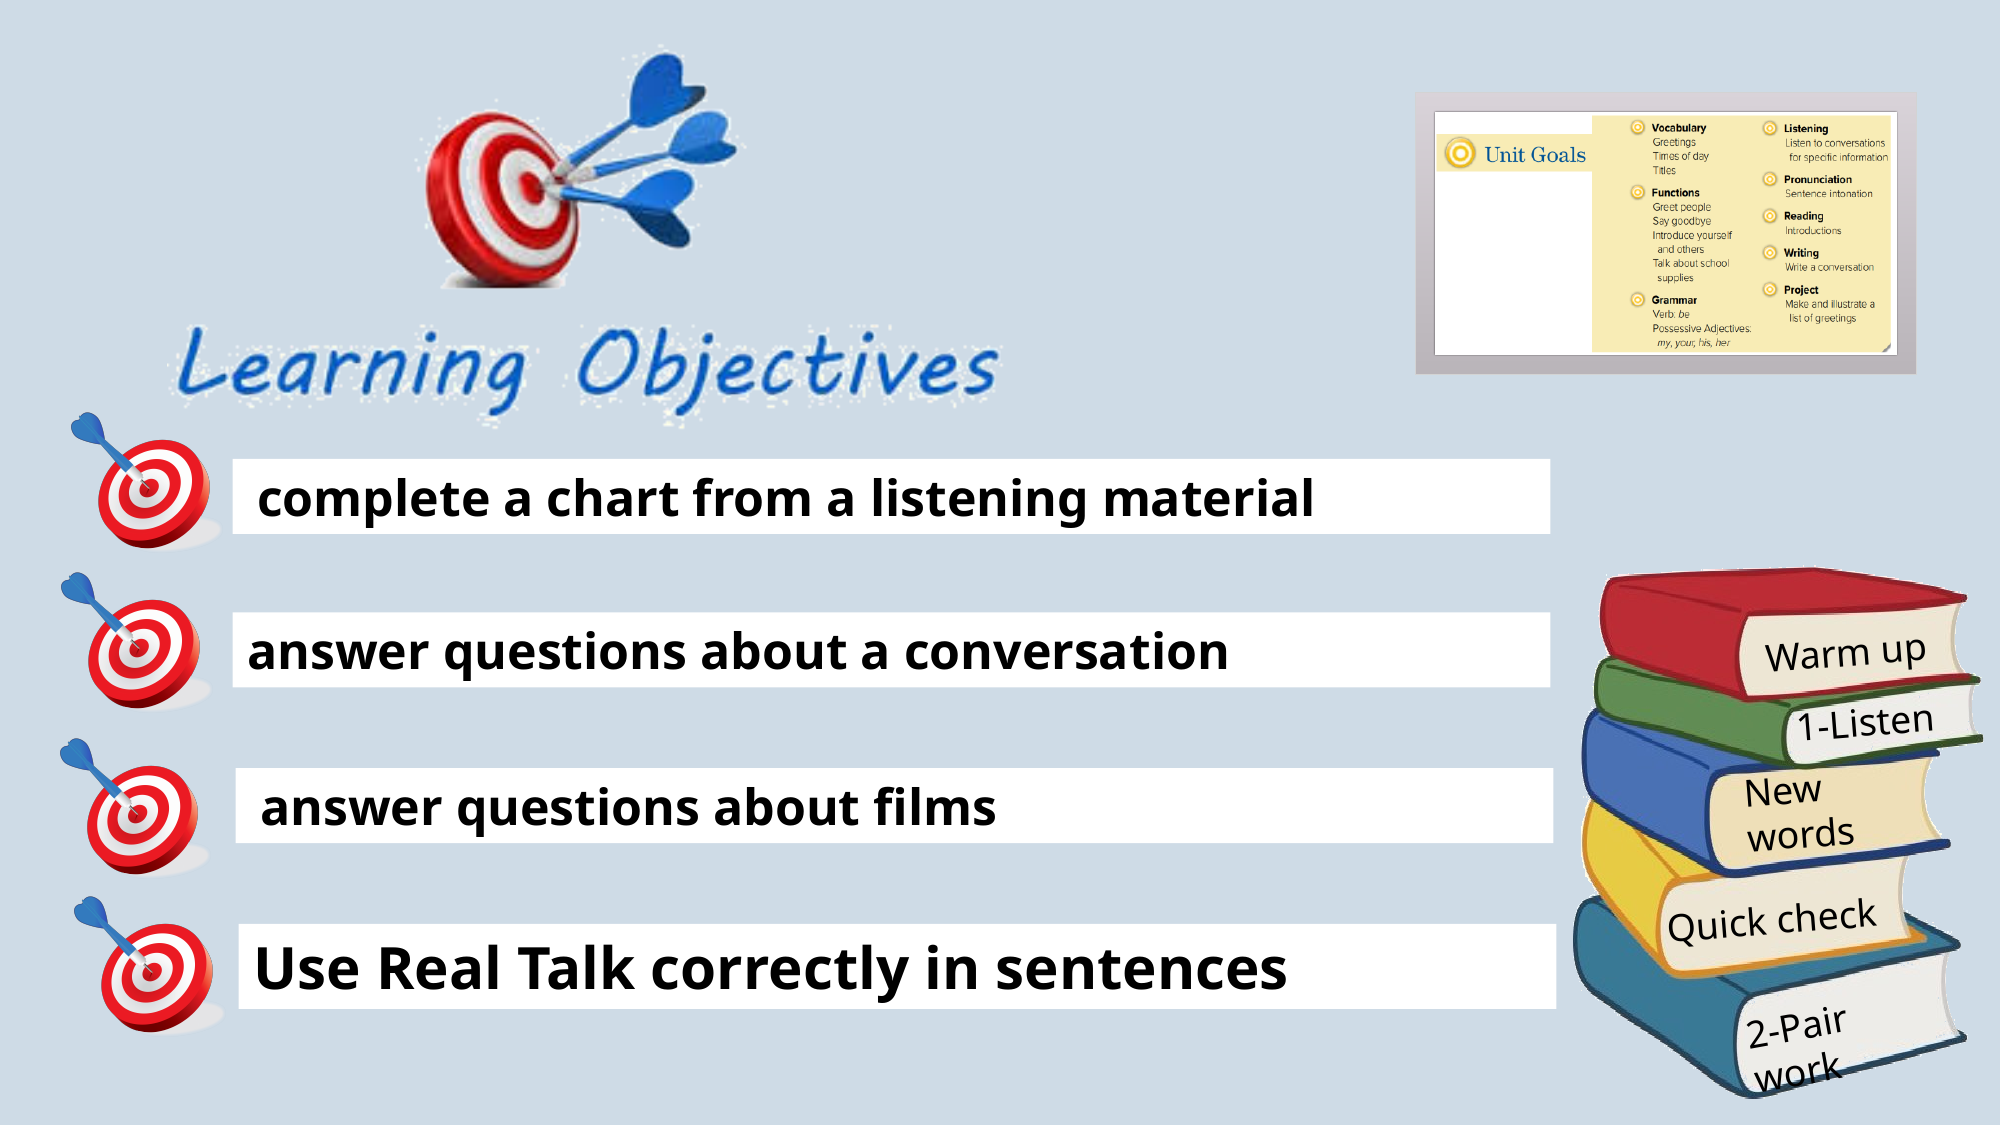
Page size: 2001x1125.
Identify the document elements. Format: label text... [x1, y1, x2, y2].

text_box answer questions about films [235, 768, 1554, 844]
picture [58, 738, 212, 879]
picture [60, 572, 214, 713]
picture [70, 35, 1019, 553]
picture [1416, 93, 1916, 374]
text_box complete a chart from a listening material [232, 458, 1551, 534]
text_box answer questions about a conversation [232, 612, 1551, 688]
text_box 1-Listen [1989, 701, 1993, 742]
picture [73, 896, 227, 1037]
picture [1573, 562, 1984, 1103]
text_box Use Real Talk correctly in sentences [238, 923, 1557, 1009]
